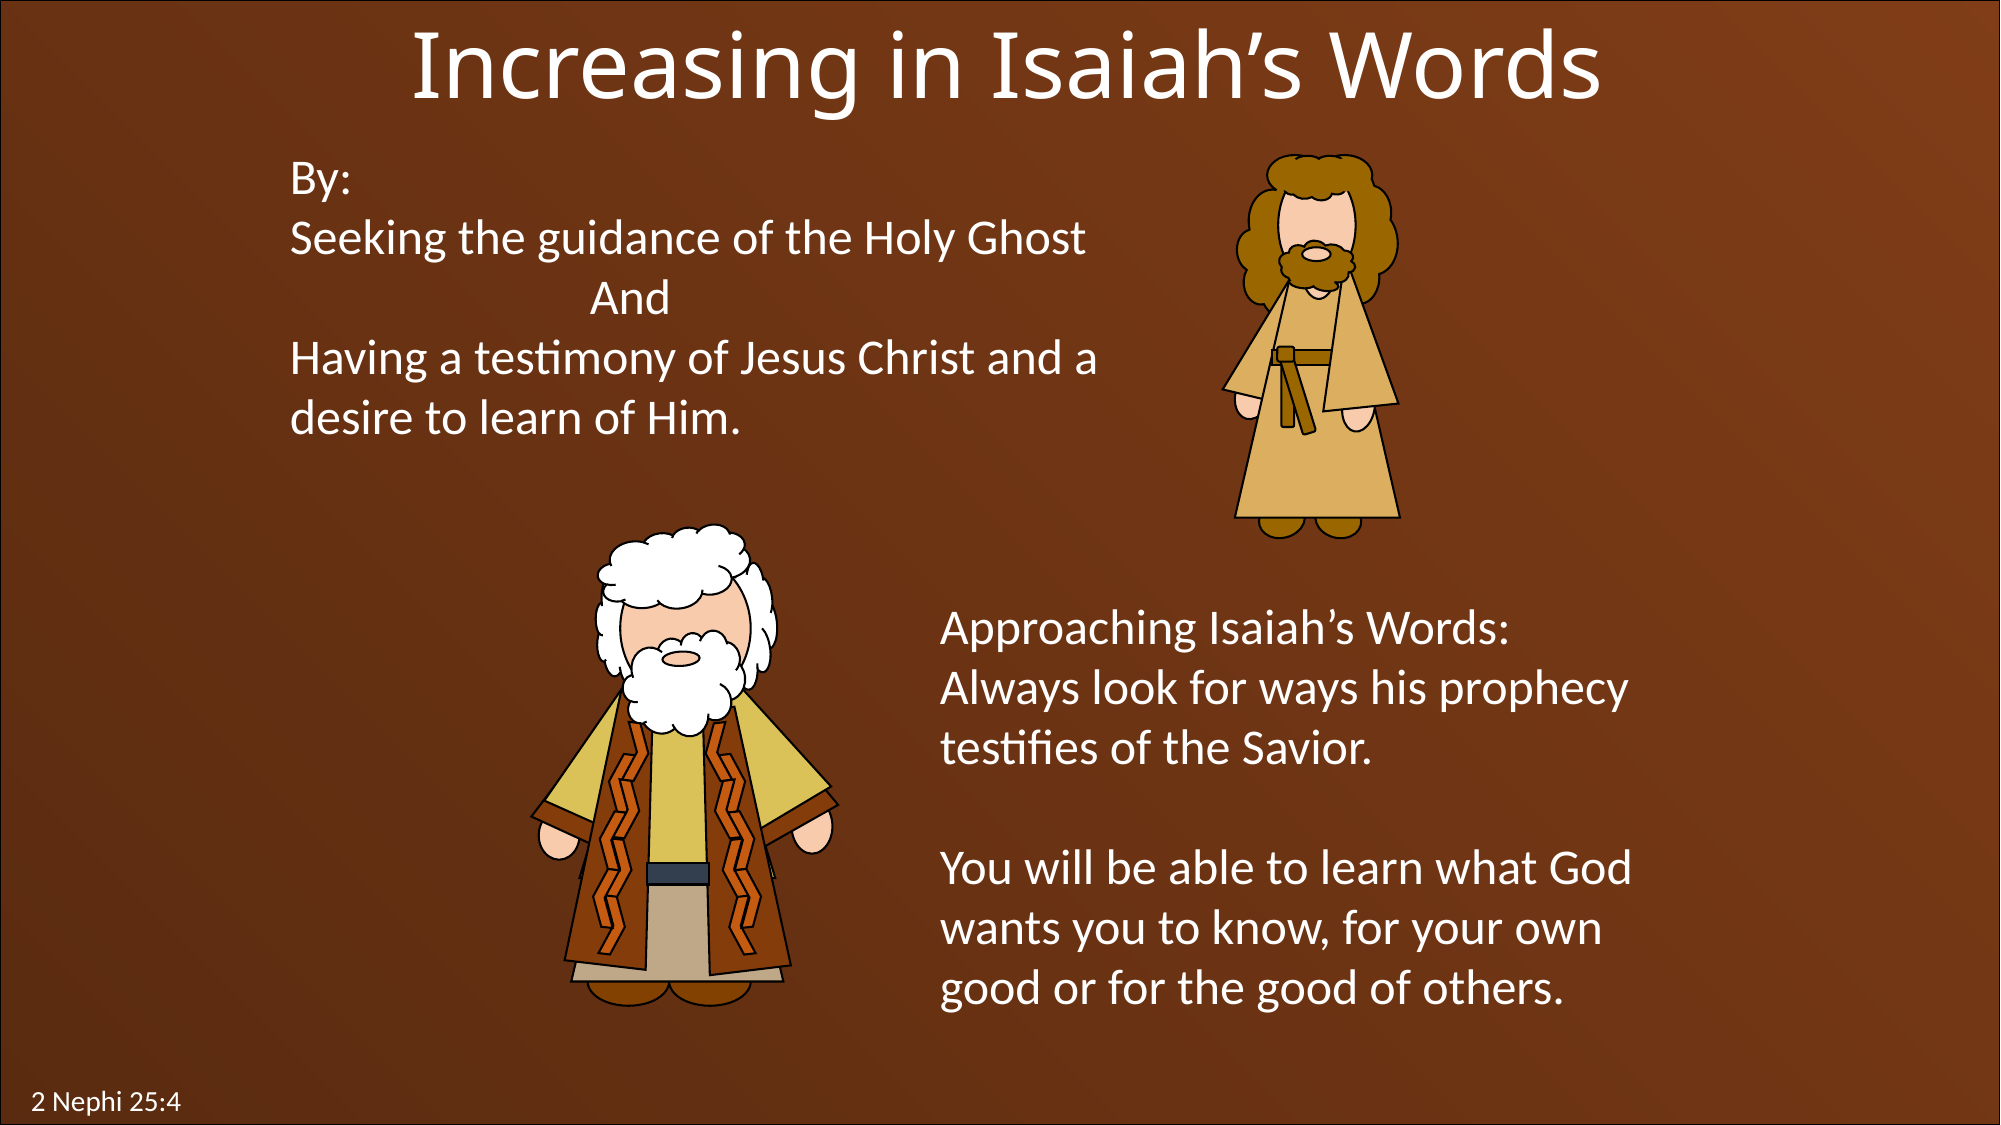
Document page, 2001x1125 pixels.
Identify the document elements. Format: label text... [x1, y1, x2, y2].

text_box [1234, 154, 1400, 538]
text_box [538, 529, 833, 1006]
text_box 2 Nephi 25:4 [16, 1074, 804, 1125]
text_box Approaching Isaiah’s Words: Always look for ways his prophecy testifies of the Savior. You will be able to learn what God wants you to know, for your own good or for the good of others. [924, 587, 1700, 1023]
text_box By: Seeking the guidance of the Holy Ghost And Having a testimony of Jesus Christ and a desire to learn of Him. [275, 137, 1125, 453]
text_box Increasing in Isaiah’s Words [15, 0, 2000, 125]
text_box [0, 0, 2000, 1125]
